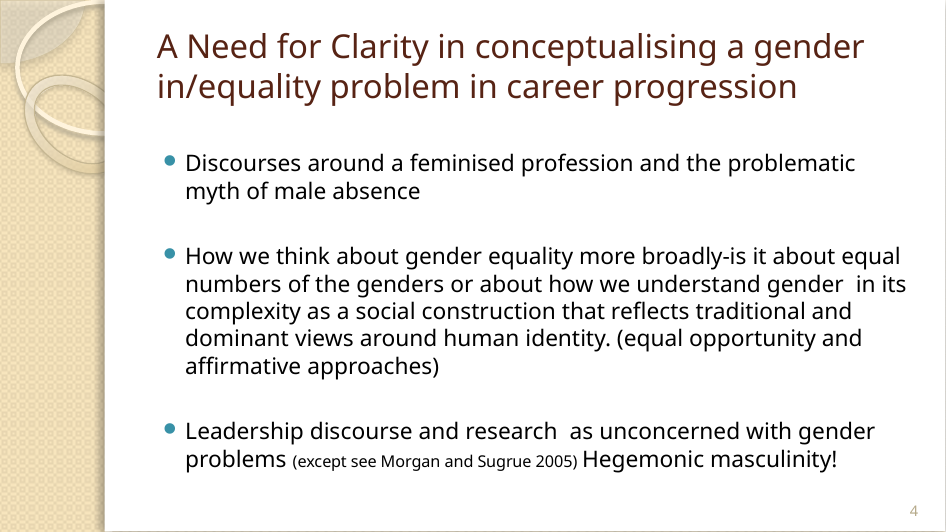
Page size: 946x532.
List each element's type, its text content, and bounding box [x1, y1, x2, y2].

list Discourses around a feminised profession and the problematic myth of male absence How we think about gender equality more broadly-is it about equal numbers of the genders or about how we understand gender in its complexity as a social construction that reflects traditional and dominant views around human identity. (equal opportunity and affirmative approaches) Leadership discourse and research as unconcerned with gender problems (except see Morgan and Sugrue 2005) Hegemonic masculinity! [148, 112, 924, 485]
title A Need for Clarity in conceptualising a gender in/equality problem in career progression [148, 21, 924, 110]
slide_number 4 [890, 488, 938, 526]
